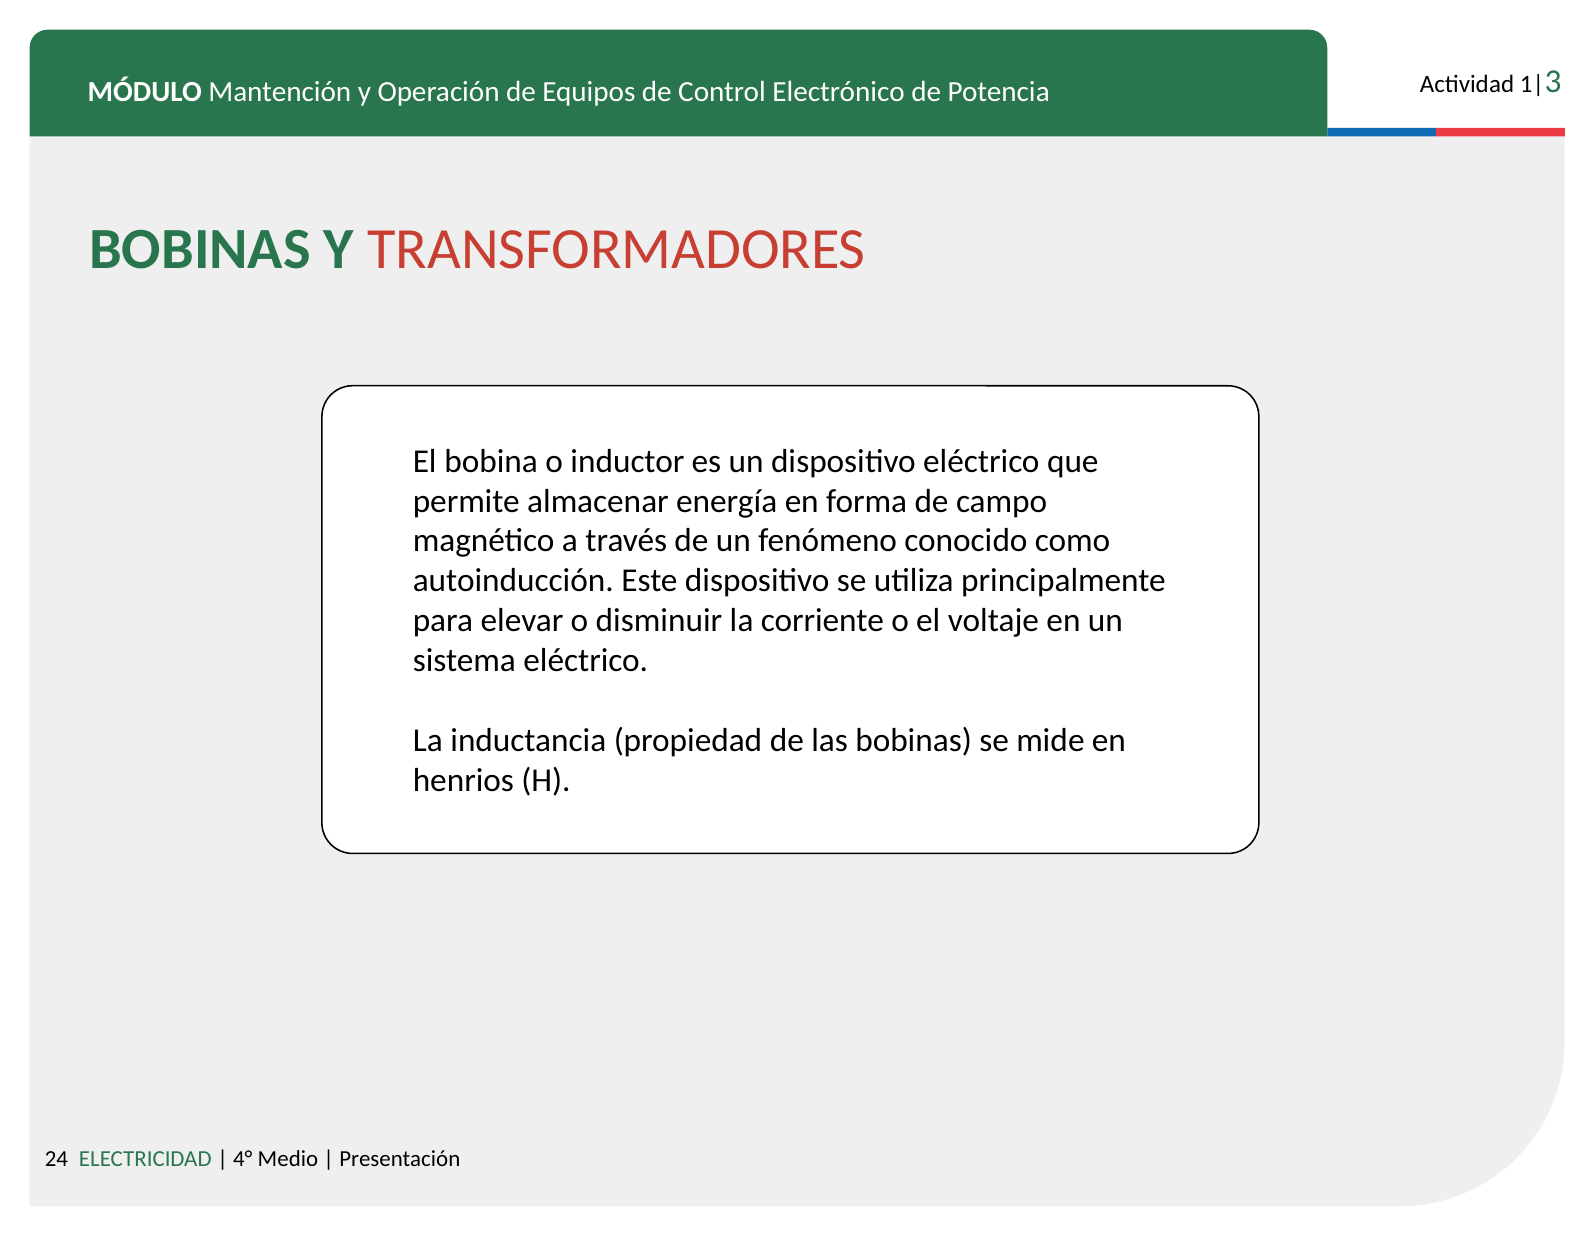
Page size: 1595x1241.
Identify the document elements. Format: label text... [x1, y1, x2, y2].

text_box [321, 385, 1259, 854]
text_box BOBINAS Y TRANSFORMADORES [74, 226, 1543, 279]
text_box El bobina o inductor es un dispositivo eléctrico que permite almacenar energía en forma de campo magnético a través de un fenómeno conocido como autoinducción. Este dispositivo se utiliza principalmente para elevar o disminuir la corriente o el voltaje en un sistema eléctrico. La inductancia (propiedad de las bobinas) se mide en henrios (H). [397, 431, 1197, 806]
